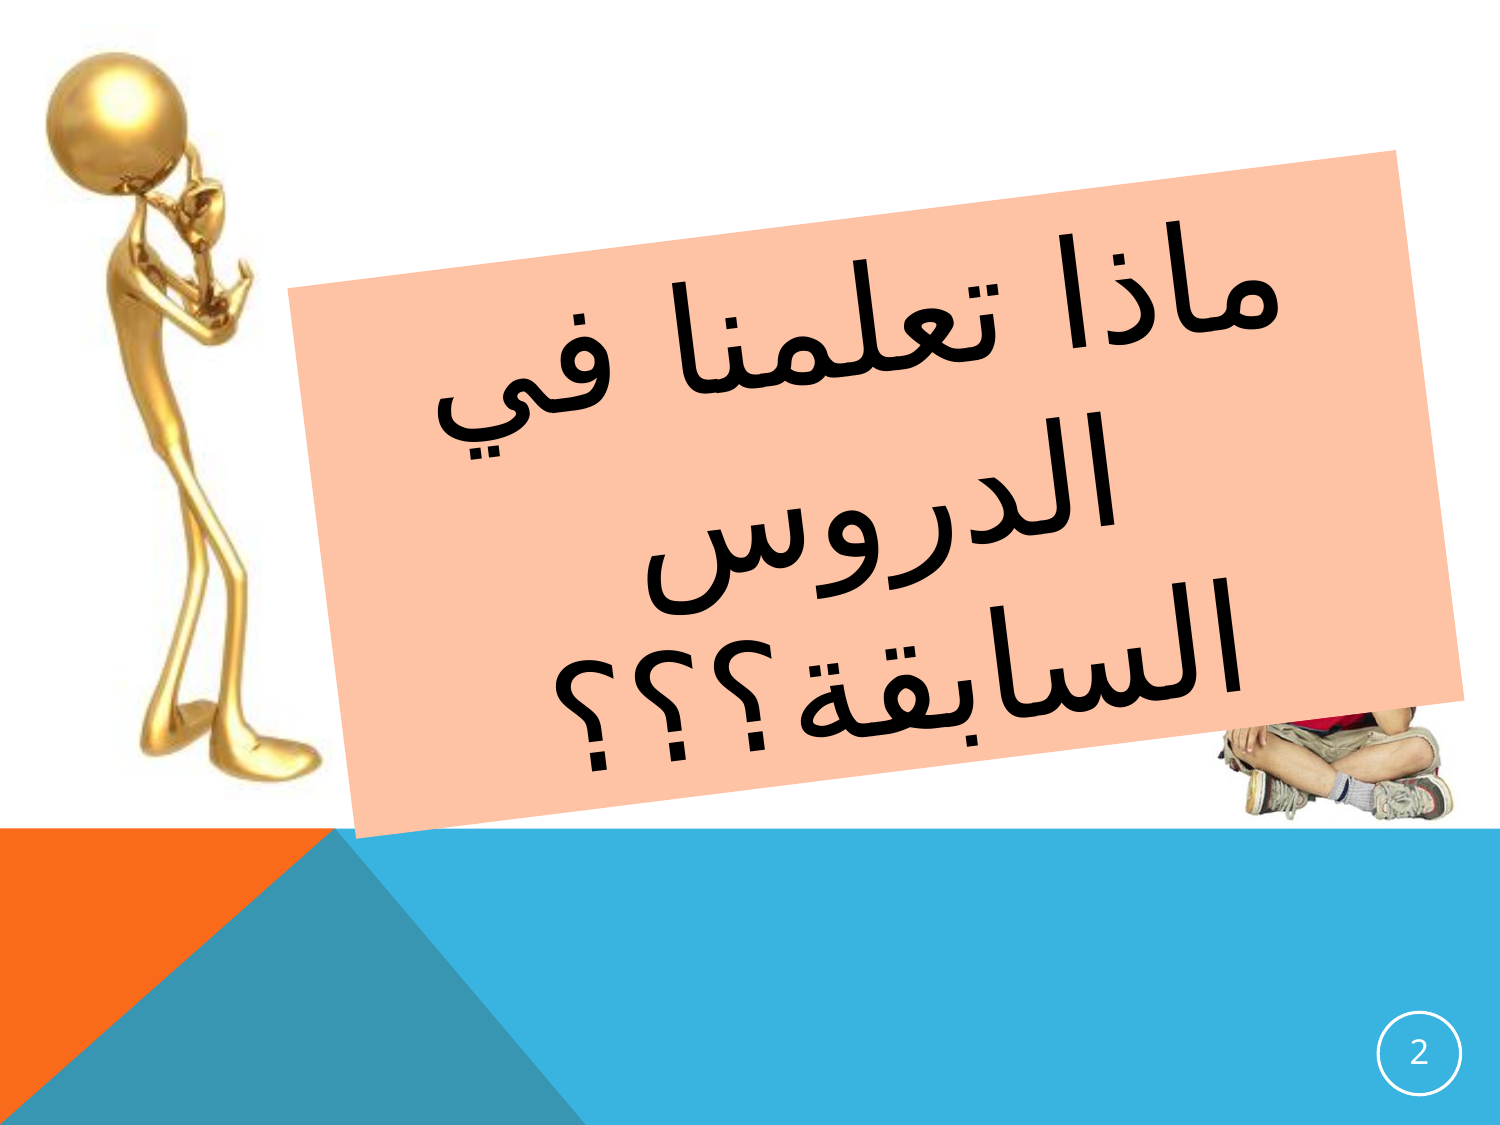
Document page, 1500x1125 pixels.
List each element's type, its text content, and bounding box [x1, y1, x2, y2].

picture [15, 24, 338, 801]
slide_number 2 [1376, 1010, 1463, 1097]
text_box ماذا تعلمنا في الدروس السابقة؟؟؟ [341, 150, 1443, 839]
picture [1212, 529, 1459, 826]
